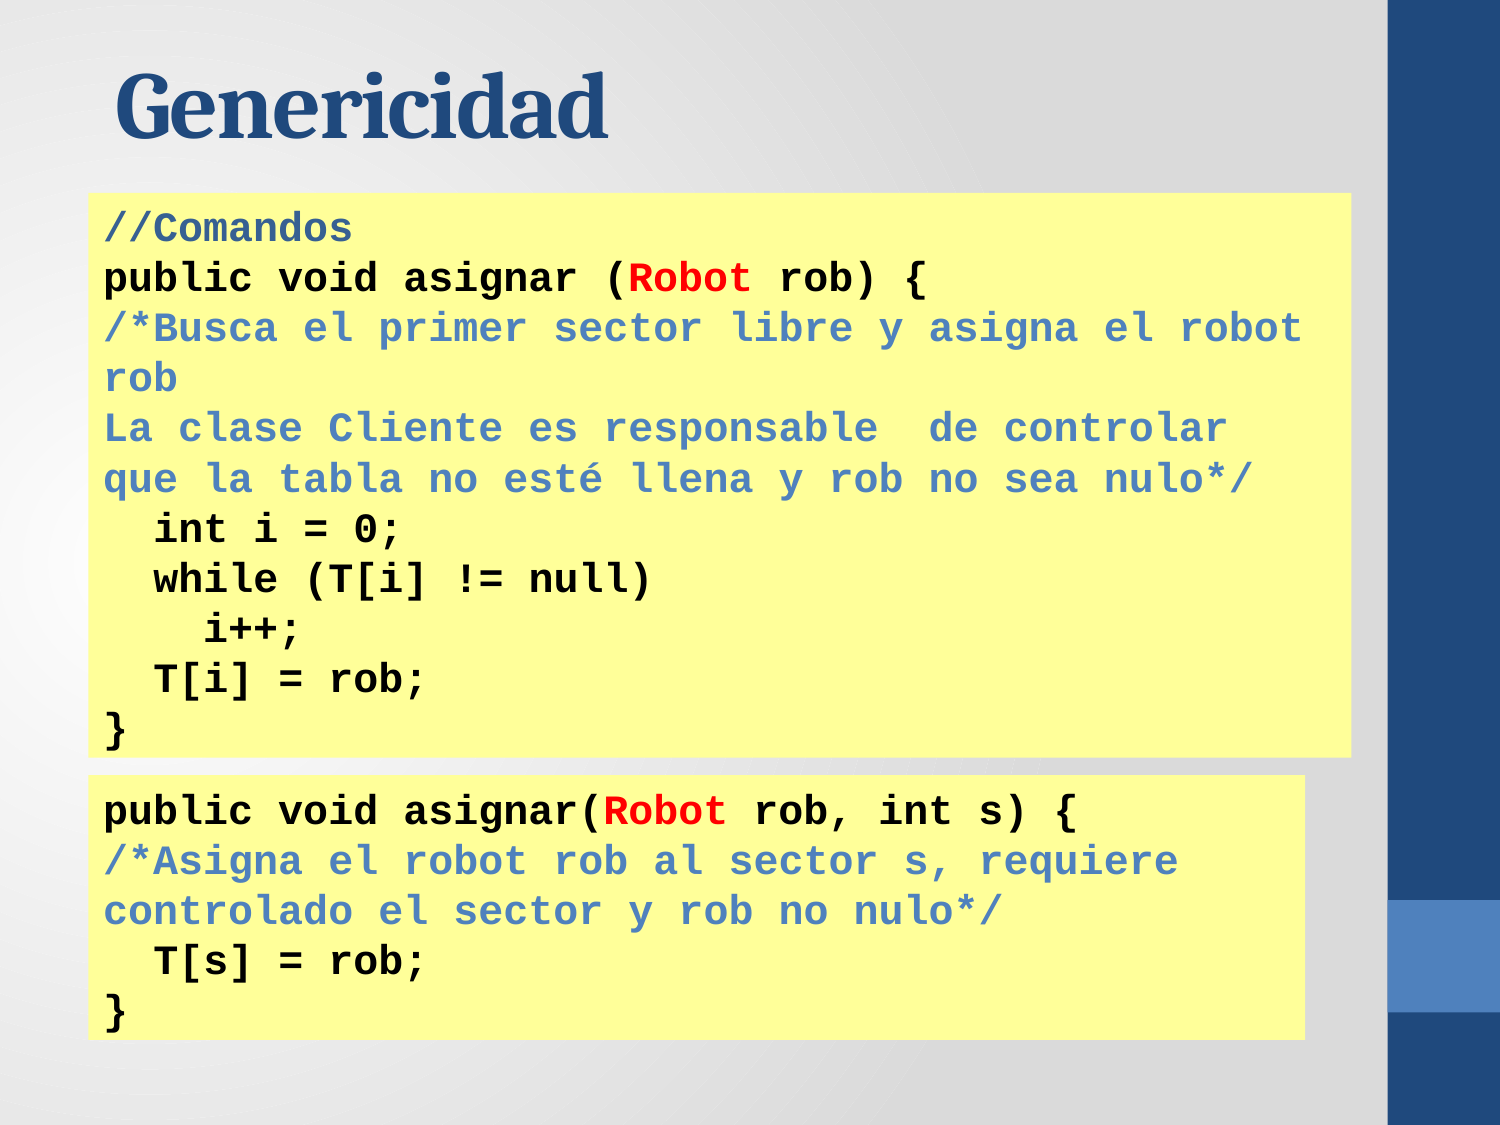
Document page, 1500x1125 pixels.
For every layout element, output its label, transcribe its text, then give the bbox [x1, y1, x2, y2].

text_box public void asignar(Robot rob, int s) { /*Asigna el robot rob al sector s, requiere controlado el sector y rob no nulo*/ T[s] = rob; } [88, 775, 1306, 1040]
text_box //Comandos public void asignar (Robot rob) { /*Busca el primer sector libre y asigna el robot rob La clase Cliente es responsable de controlar que la tabla no esté llena y rob no sea nulo*/ int i = 0; while (T[i] != null) i++; T[i] = rob; } [88, 192, 1352, 758]
title Genericidad [100, 85, 1447, 185]
